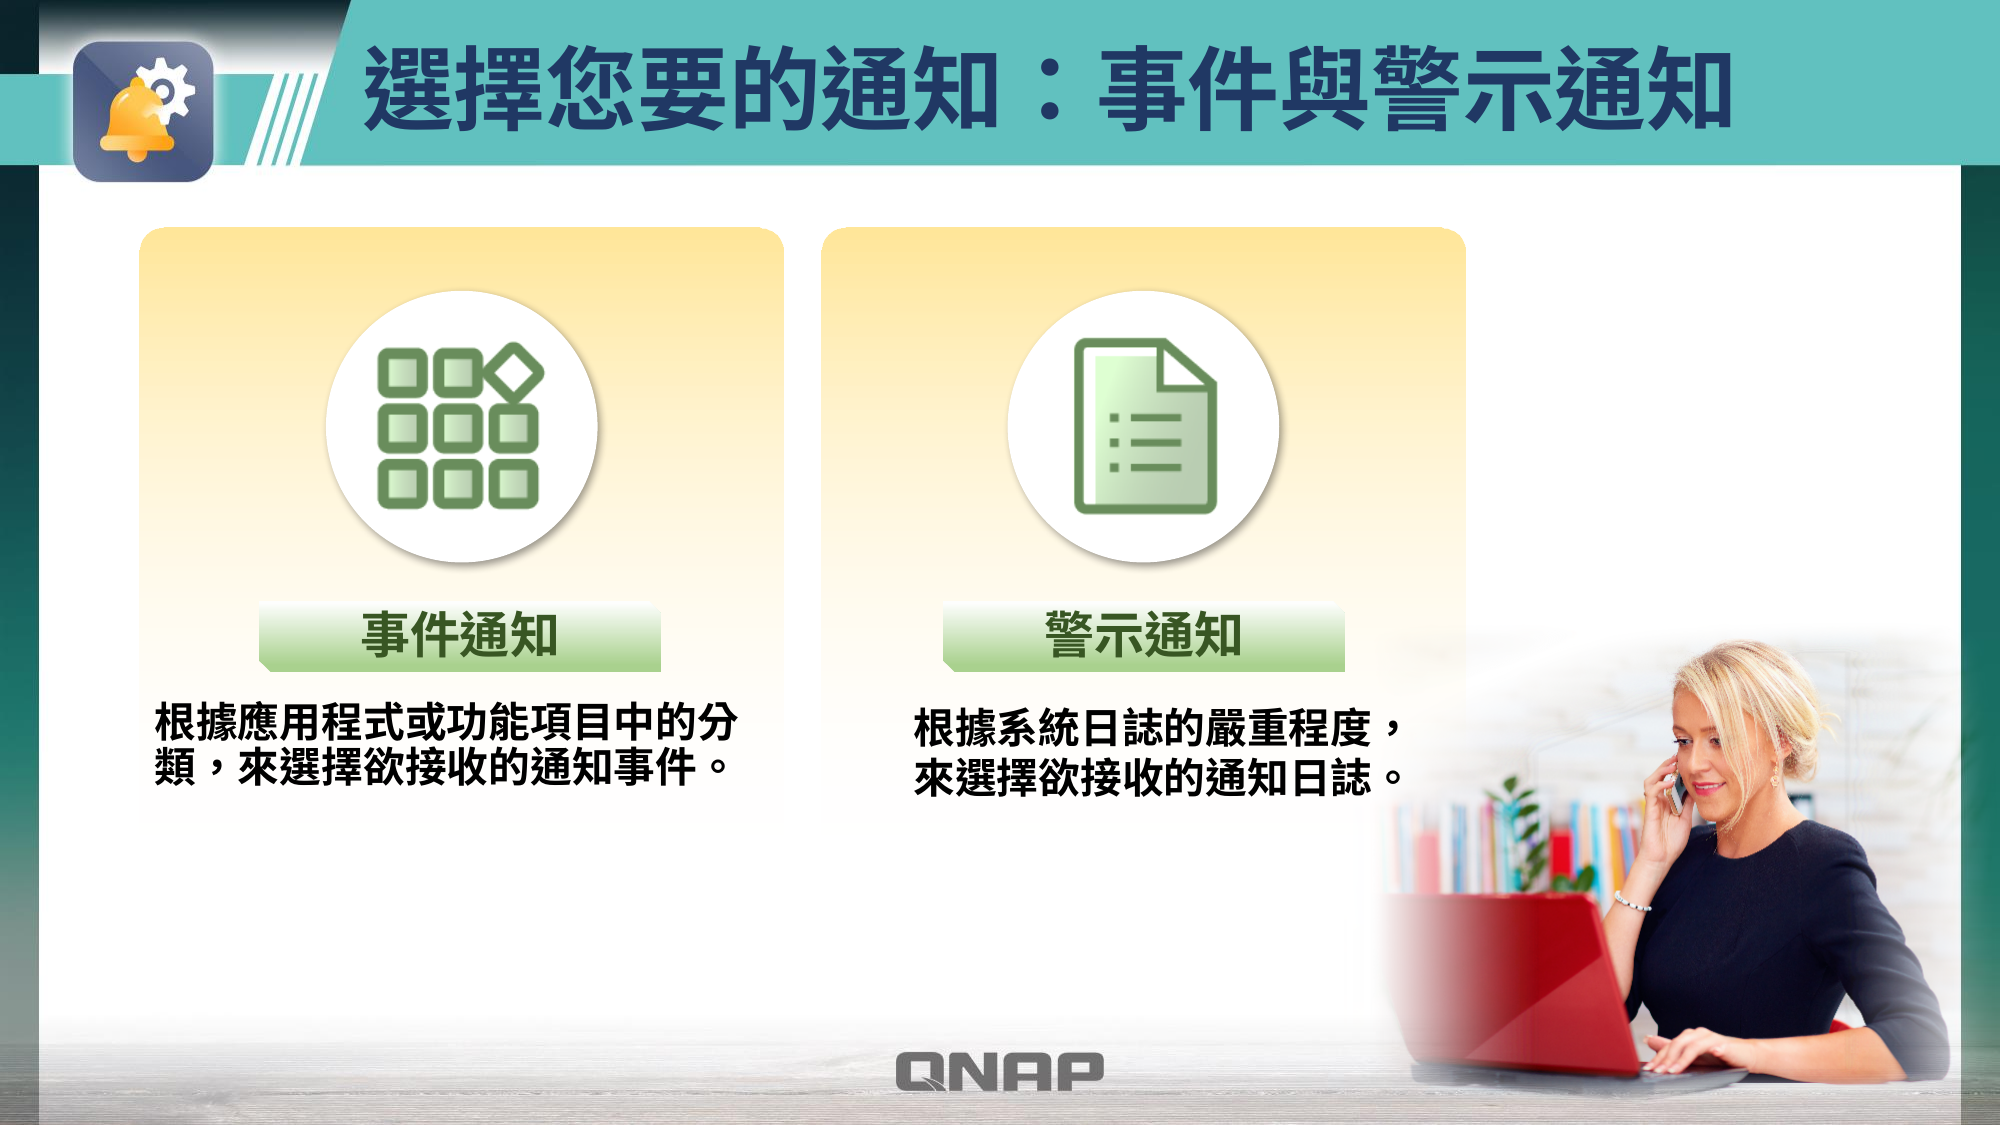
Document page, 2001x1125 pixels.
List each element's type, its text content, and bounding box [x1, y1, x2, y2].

text_box 根據系統日誌的嚴重程度，來選擇欲接收的通知日誌。 [898, 694, 1344, 809]
text_box [417, 556, 507, 564]
text_box [821, 227, 1466, 848]
text_box [258, 600, 663, 674]
text_box [1089, 289, 1198, 301]
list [320, 296, 603, 556]
text_box [139, 227, 785, 848]
text_box 根據應用程式或功能項目中的分類，來選擇欲接收的通知事件。 [139, 694, 784, 799]
text_box [942, 600, 1347, 674]
text_box [1088, 552, 1199, 564]
text_box 警示通知 [973, 603, 1315, 672]
picture [0, 0, 2000, 1125]
title 選擇您要的通知：事件與警示通知 [347, 22, 2000, 166]
text_box [420, 289, 503, 296]
text_box 事件通知 [289, 603, 631, 672]
